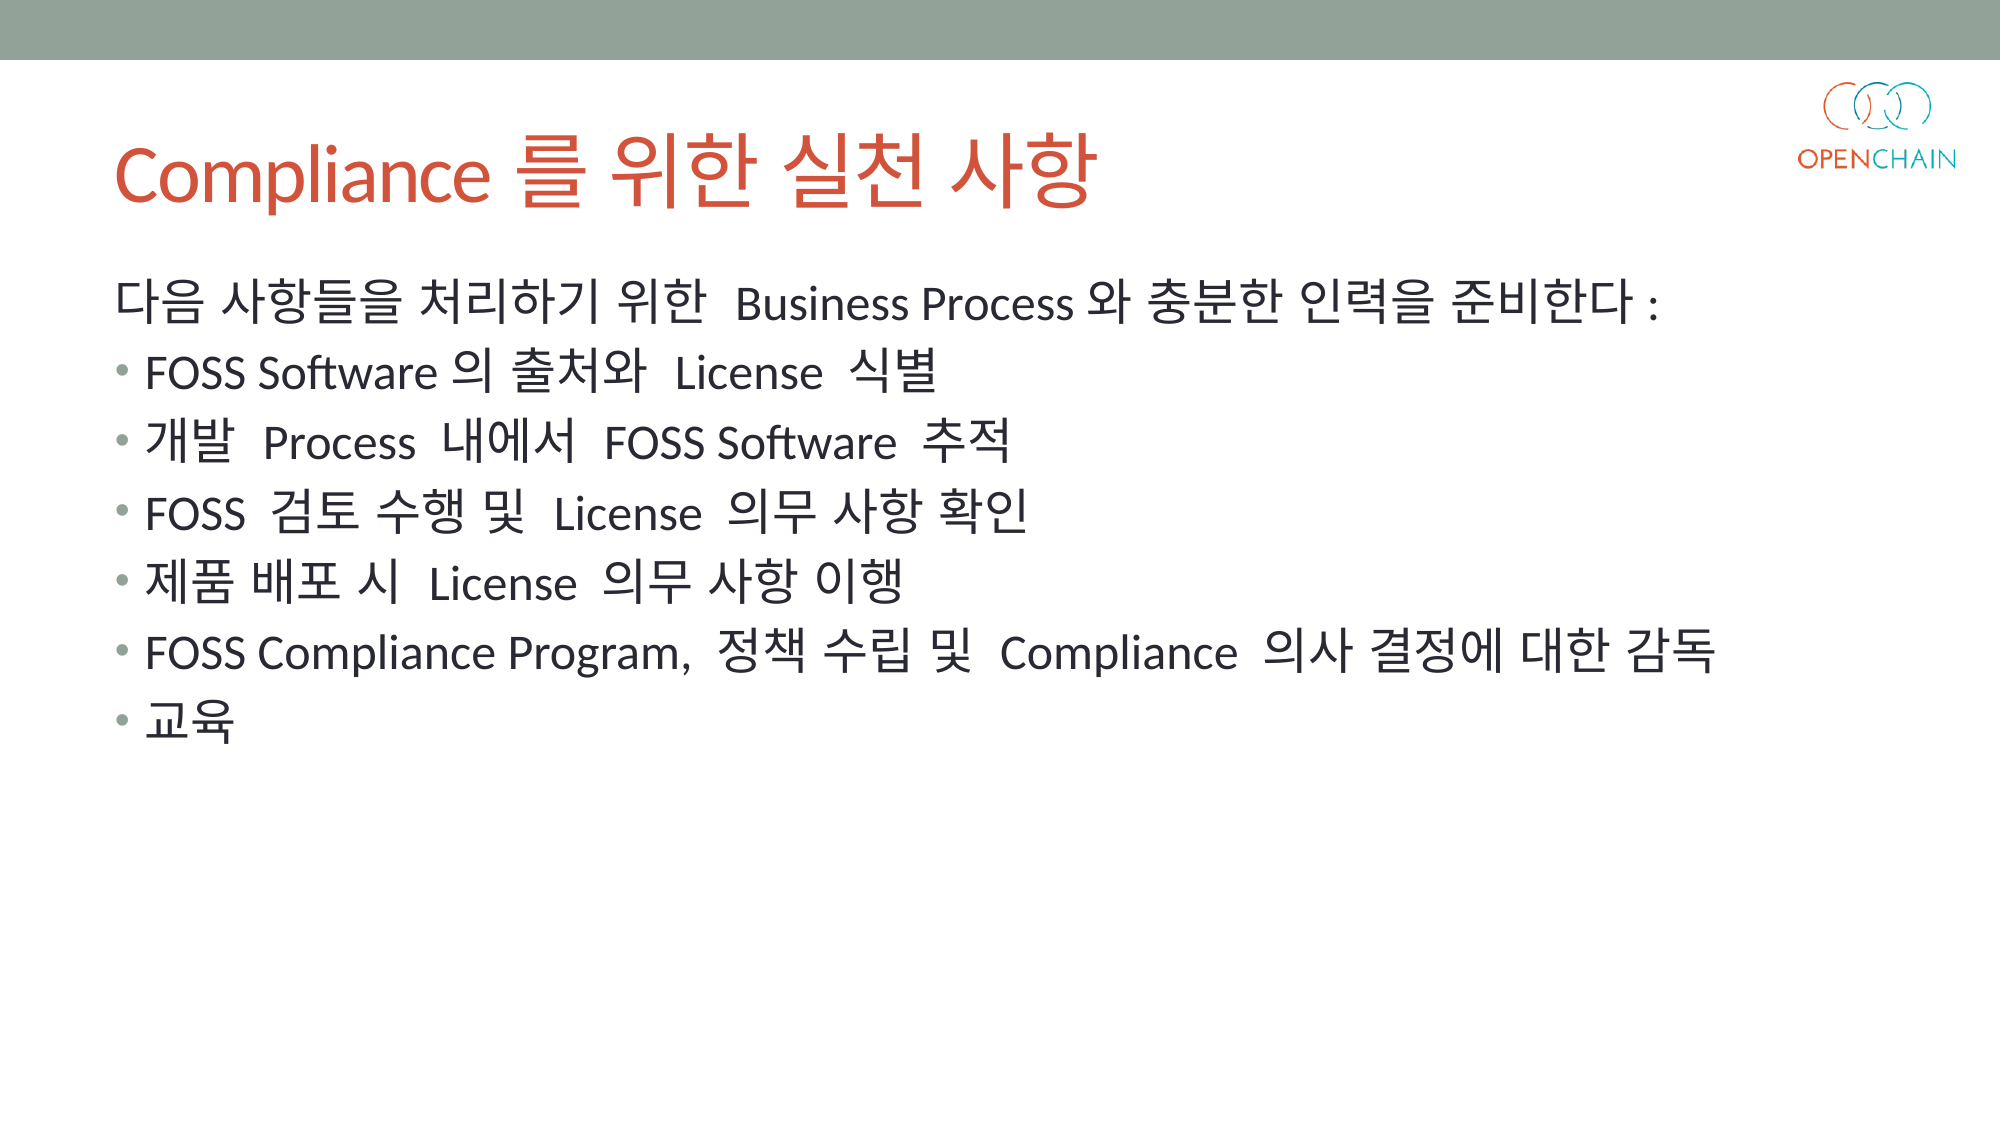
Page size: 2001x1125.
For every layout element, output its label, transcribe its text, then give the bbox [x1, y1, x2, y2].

title Compliance를 위한 실천 사항 [99, 87, 1900, 250]
picture [1798, 82, 1955, 169]
list 다음 사항들을 처리하기 위한 Business Process와 충분한 인력을 준비한다: FOSS Software의 출처와 License 식별 개발 Process 내에서 FOSS Software 추적 FOSS 검토 수행 및 License 의무 사항 확인 제품 배포 시 License 의무 사항 이행 FOSS Compliance Program, 정책 수립 및 Compliance 의사 결정에 대한 감독 교육 [99, 262, 1900, 1063]
